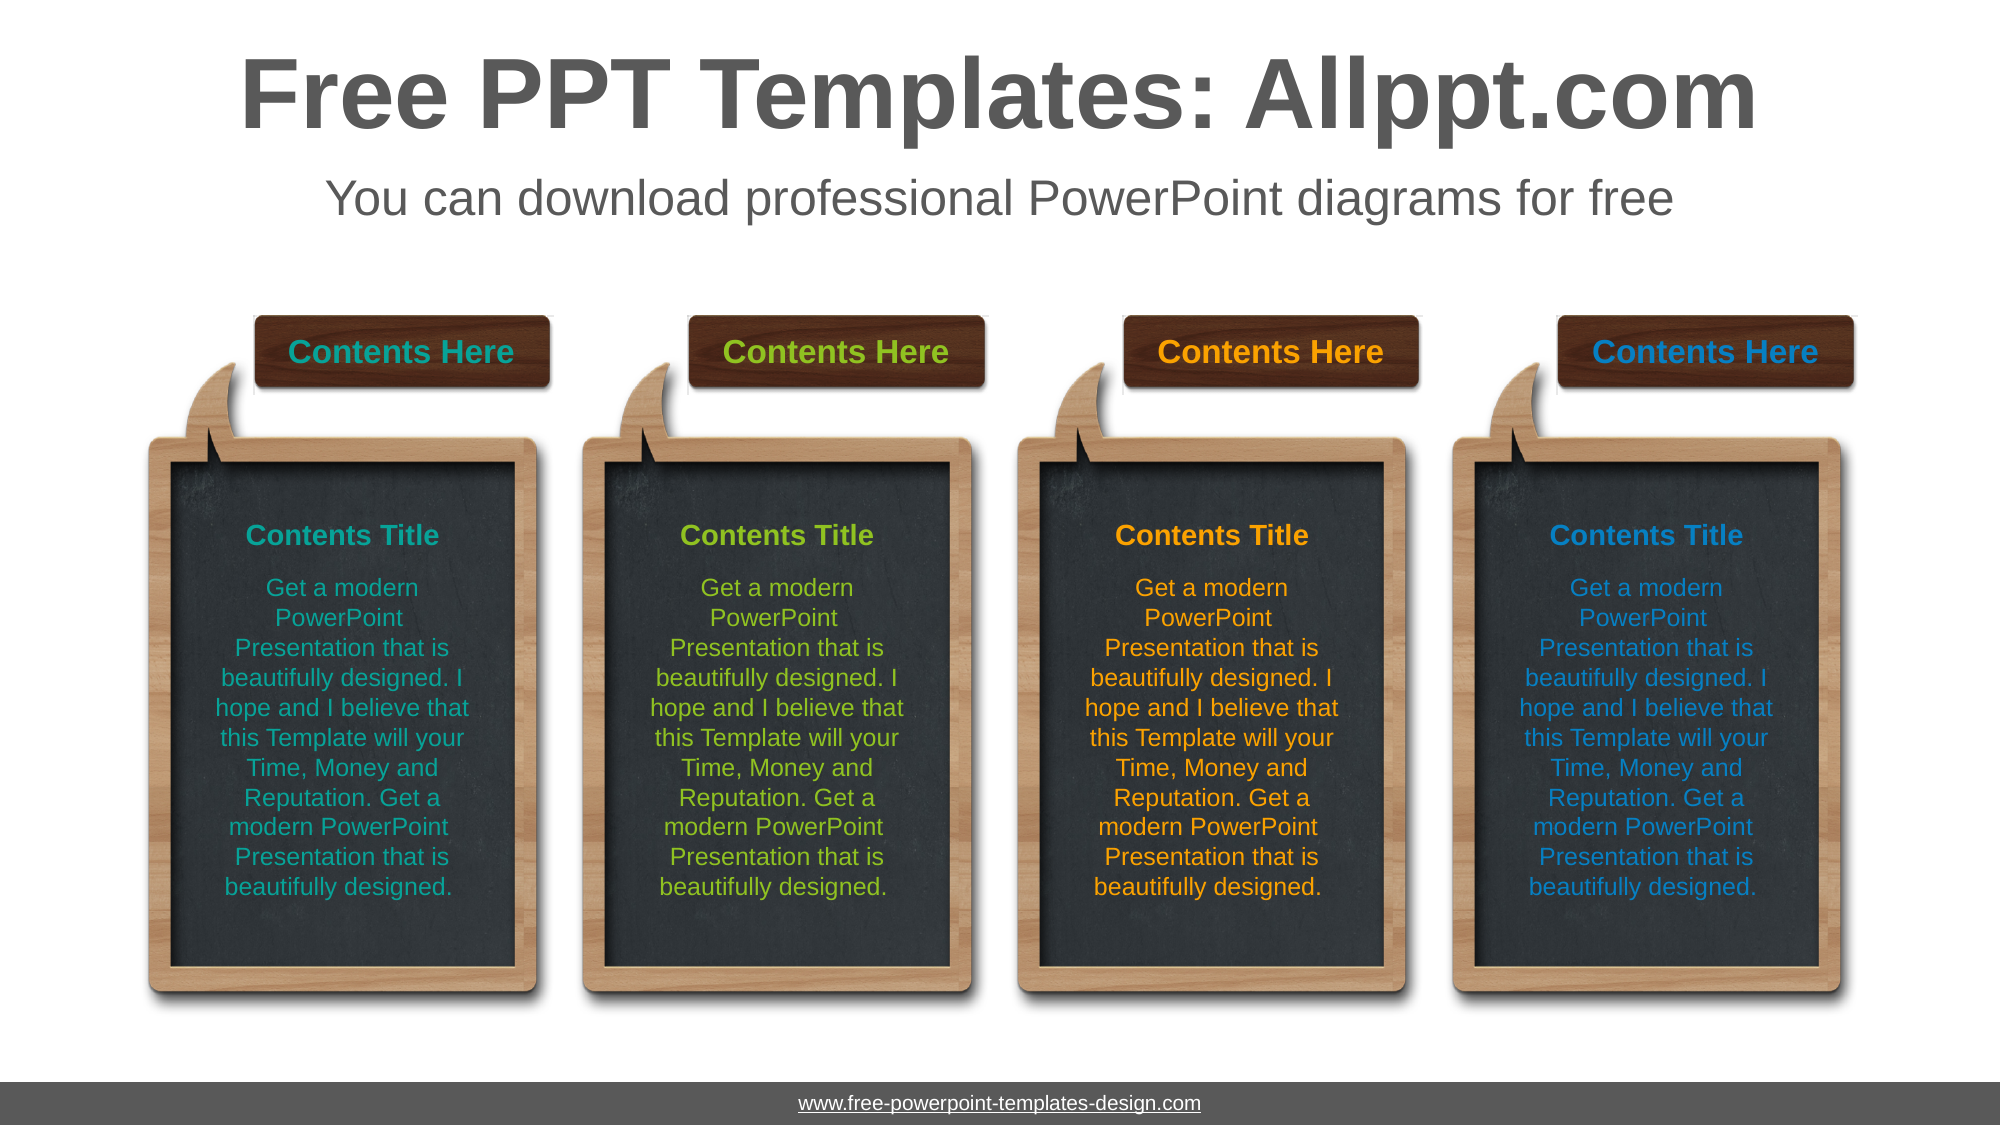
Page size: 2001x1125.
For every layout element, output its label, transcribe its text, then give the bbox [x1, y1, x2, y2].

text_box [189, 508, 497, 913]
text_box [574, 315, 989, 1017]
list You can download professional PowerPoint diagrams for free [0, 164, 2000, 234]
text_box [1058, 508, 1366, 913]
title Free PPT Templates: Allppt.com [0, 32, 2000, 161]
text_box www.free-powerpoint-templates-design.com [0, 1082, 2000, 1123]
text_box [1493, 508, 1801, 913]
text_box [1444, 315, 1858, 1017]
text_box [623, 508, 931, 913]
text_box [1009, 315, 1423, 1017]
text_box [140, 315, 554, 1017]
